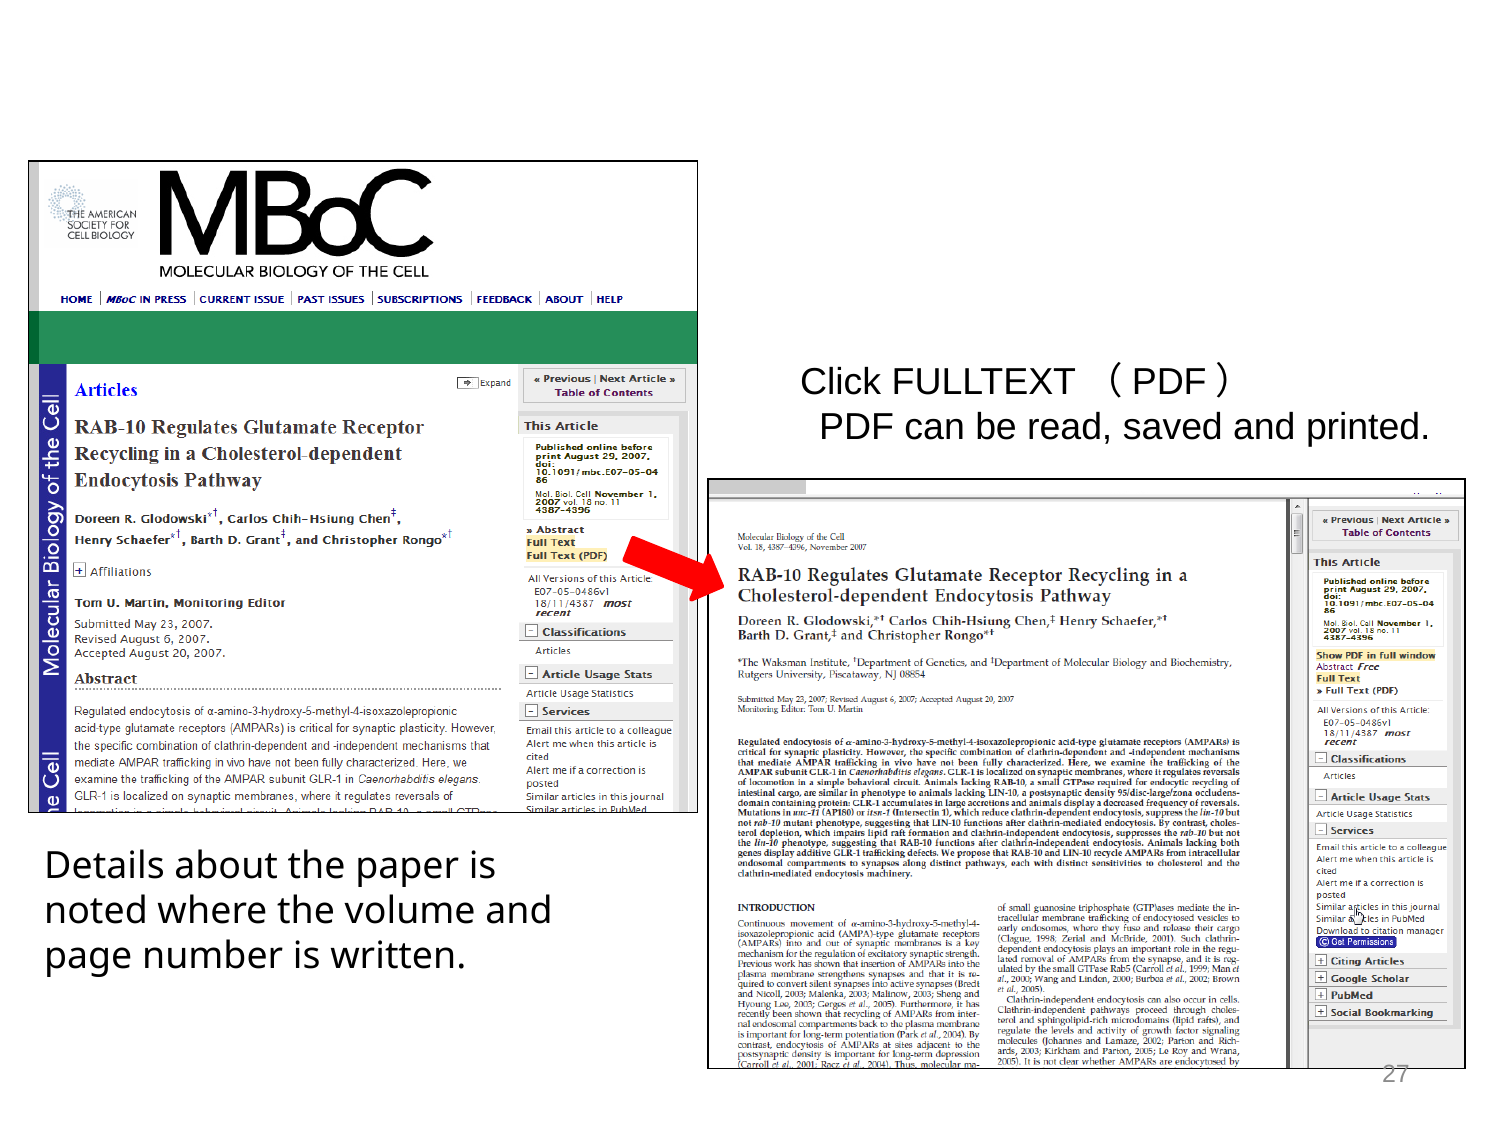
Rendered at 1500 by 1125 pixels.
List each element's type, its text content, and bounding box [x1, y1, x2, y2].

slide_number 27 [1074, 1076, 1425, 1103]
text_box Click FULLTEXT（PDF） PDF can be read, saved and printed. [785, 349, 1465, 455]
picture [708, 479, 1465, 1069]
text_box Details about the paper is noted where the volume and page number is written. [29, 834, 593, 984]
picture [29, 161, 697, 812]
